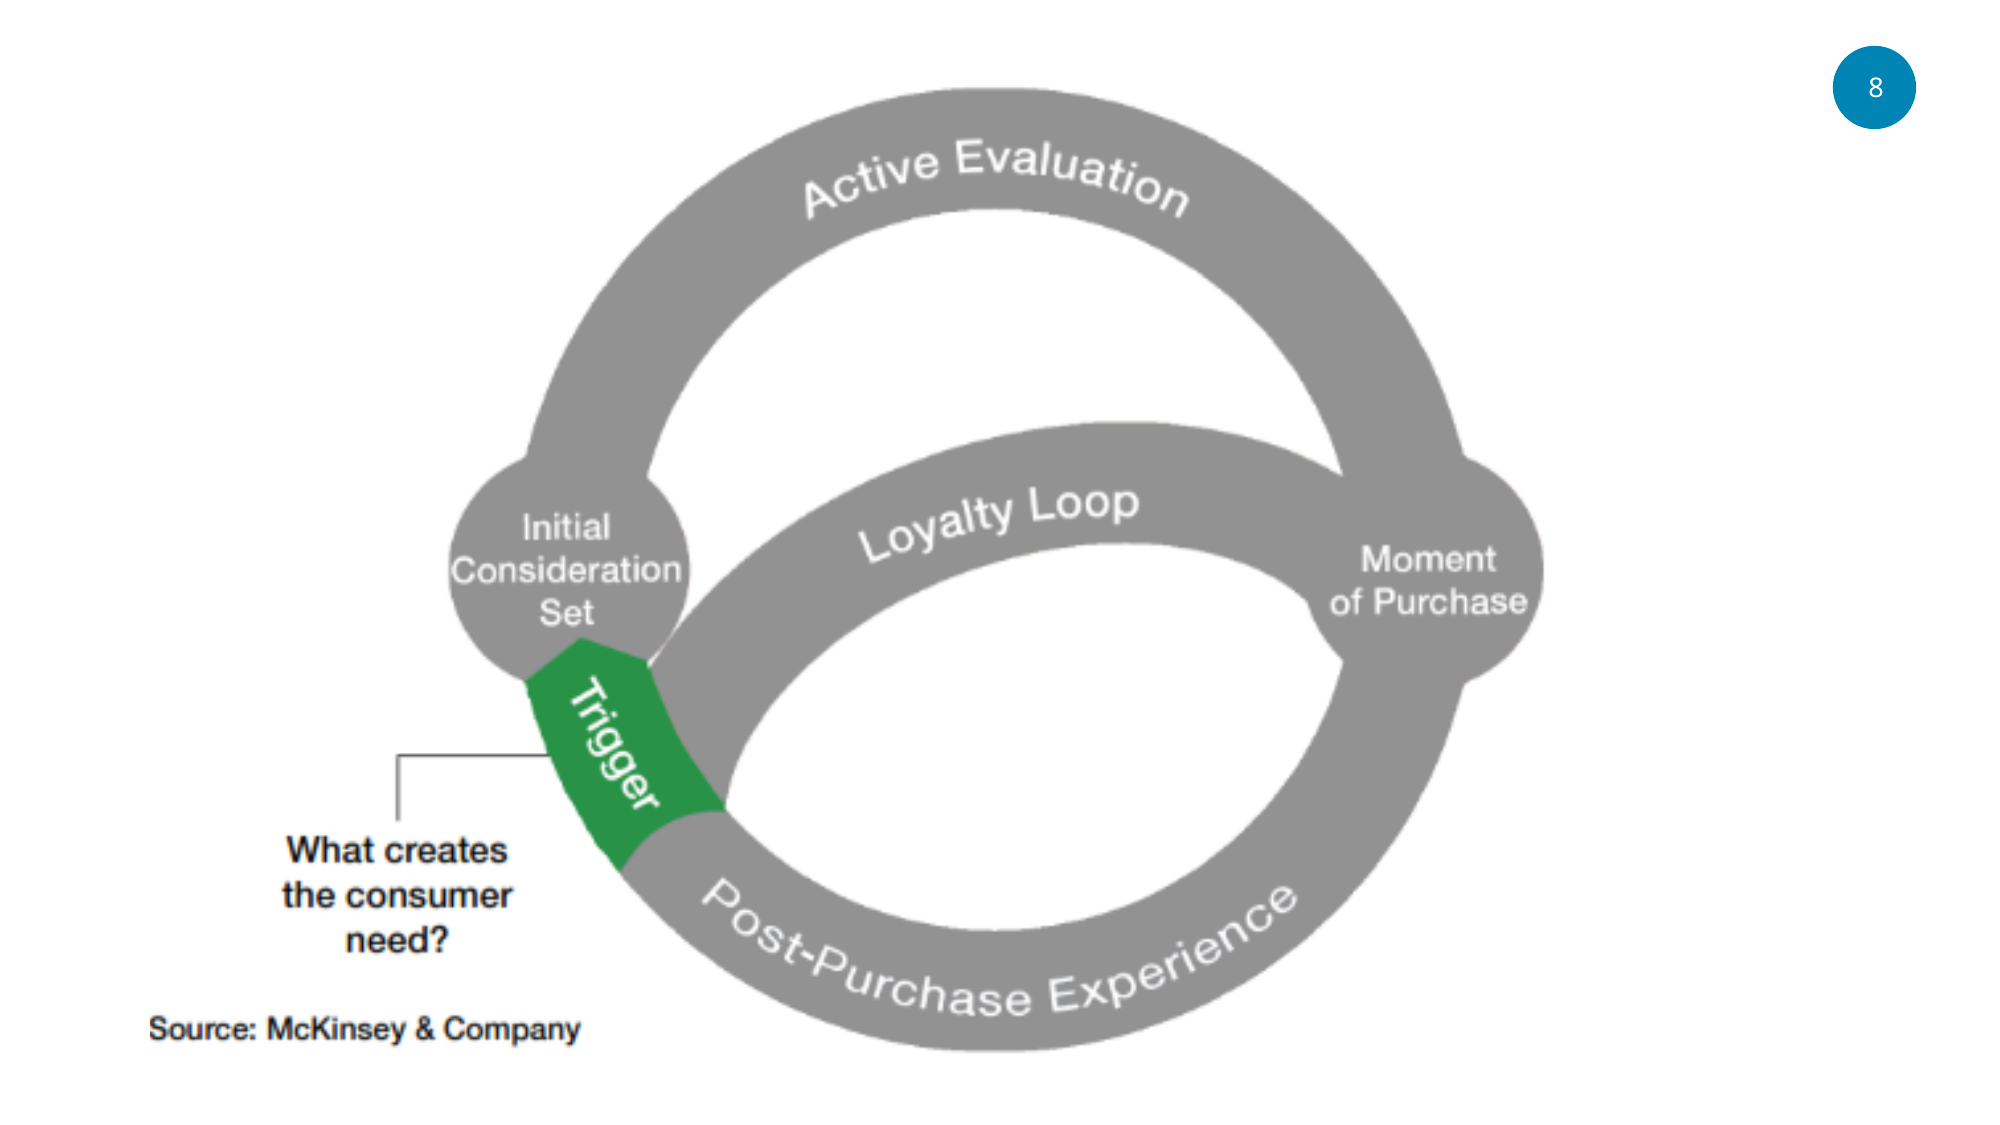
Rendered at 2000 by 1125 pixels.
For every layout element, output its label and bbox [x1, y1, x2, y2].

picture [149, 49, 1825, 1076]
